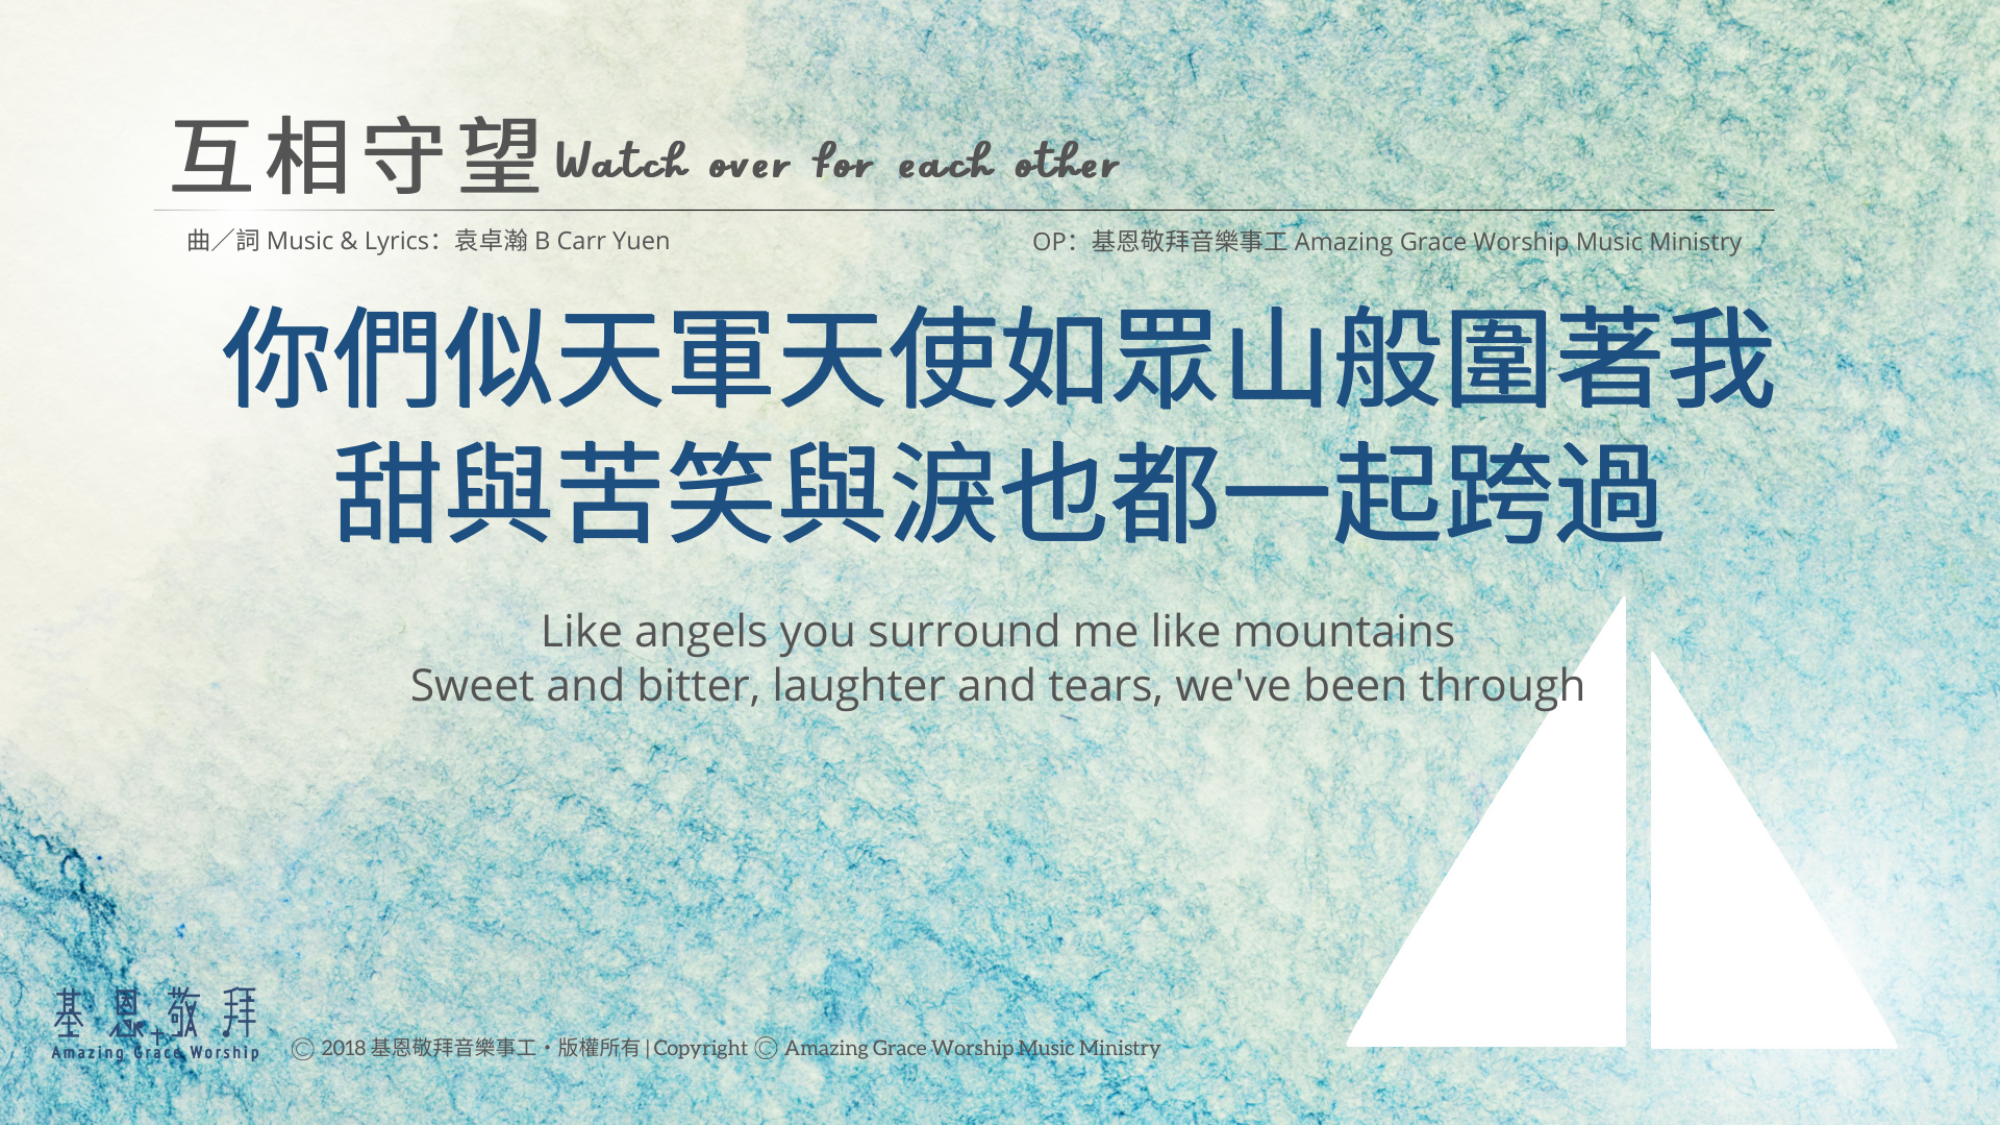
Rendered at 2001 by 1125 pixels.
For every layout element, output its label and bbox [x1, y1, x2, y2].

list [0, 0, 2000, 1125]
